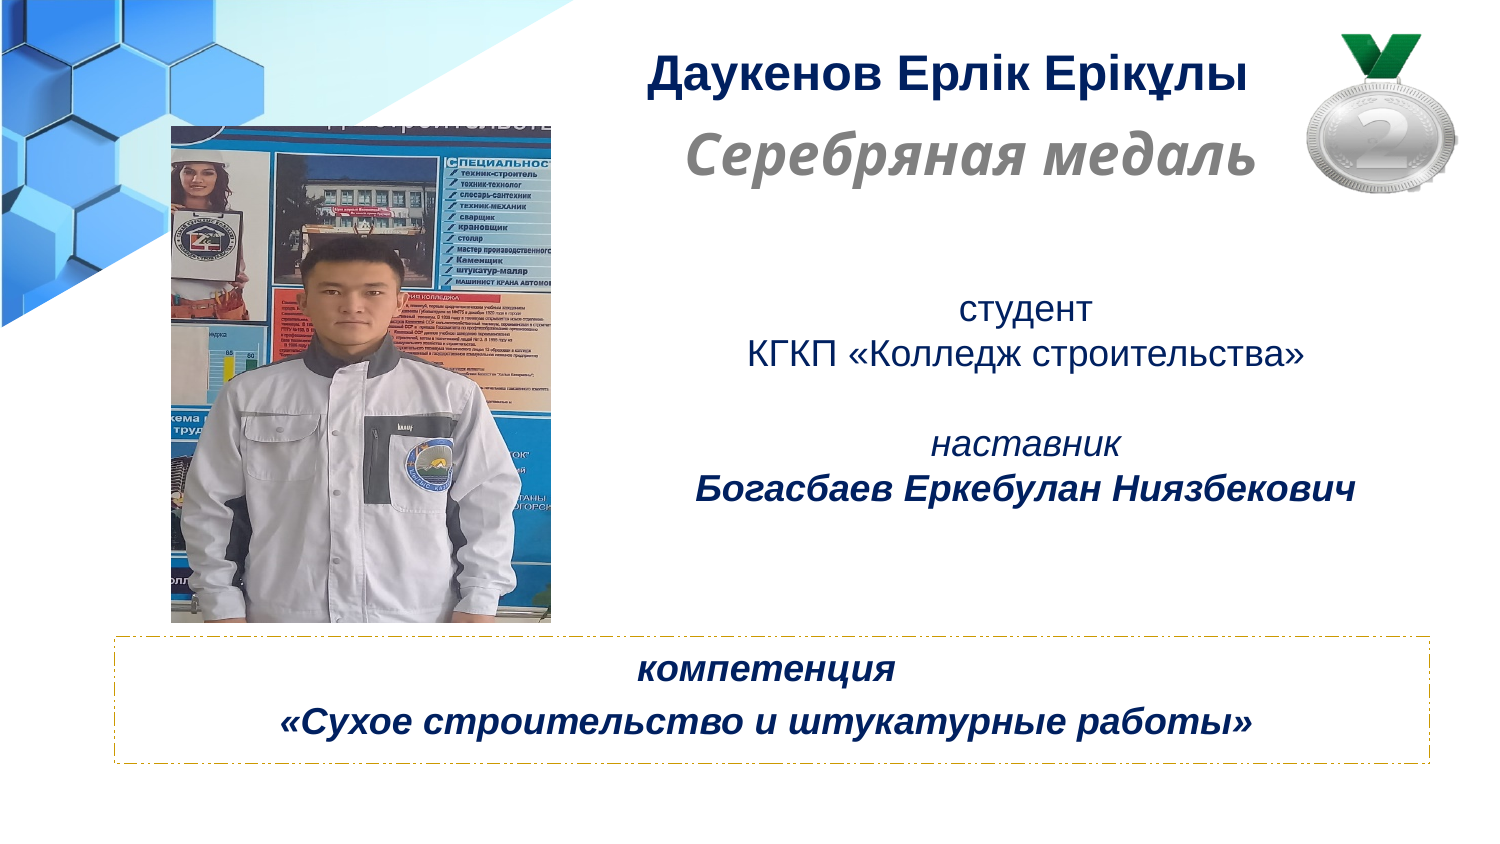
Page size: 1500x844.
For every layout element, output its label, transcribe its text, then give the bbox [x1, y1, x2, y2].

picture [1295, 16, 1464, 202]
text_box студент КГКП «Колледж строительства» наставник Богасбаев Еркебулан Ниязбекович [669, 276, 1383, 517]
text_box Серебряная медаль [615, 126, 1295, 178]
picture [0, 0, 576, 623]
text_box Даукенов Ерлік Ерікұлы [627, 33, 1283, 108]
list компетенция «Сухое строительство и штукатурные работы» [114, 636, 1430, 764]
